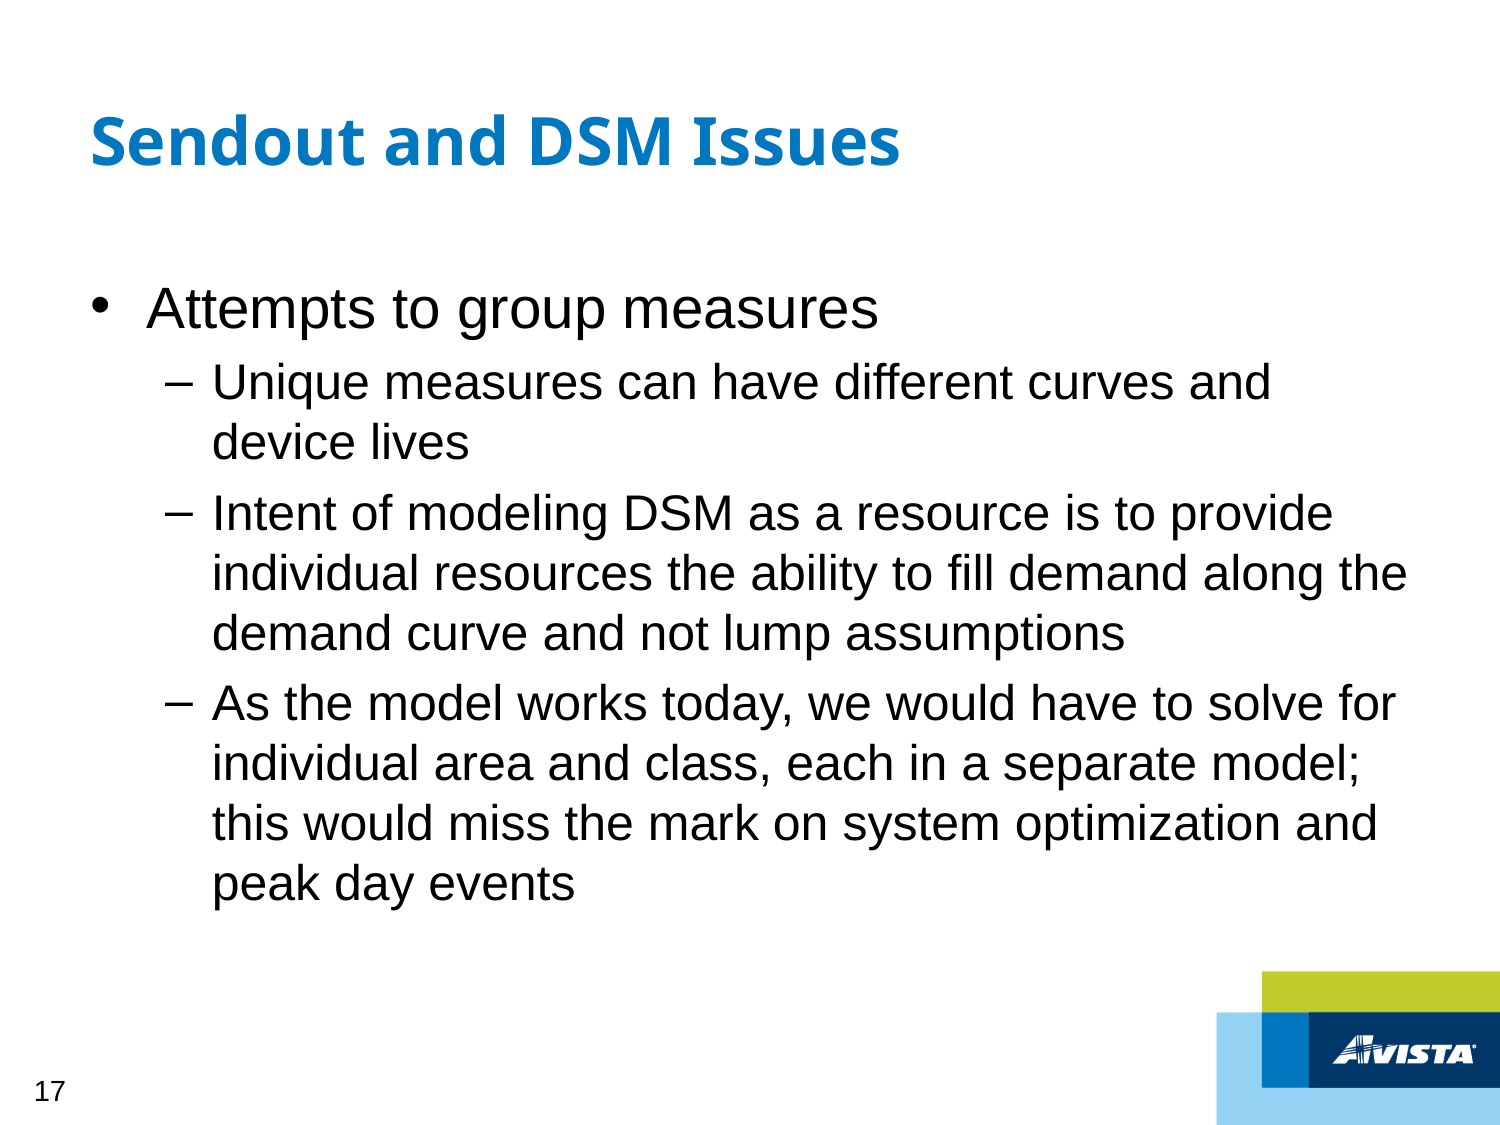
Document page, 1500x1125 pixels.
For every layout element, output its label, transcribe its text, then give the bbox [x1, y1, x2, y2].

text_box 17 [0, 1065, 100, 1125]
list Attempts to group measures Unique measures can have different curves and device lives Intent of modeling DSM as a resource is to provide individual resources the ability to fill demand along the demand curve and not lump assumptions As the model works today, we would have to solve for individual area and class, each in a separate model; this would miss the mark on system optimization and peak day events [74, 262, 1426, 943]
title Sendout and DSM Issues [74, 44, 1426, 233]
picture [0, 0, 1500, 1125]
